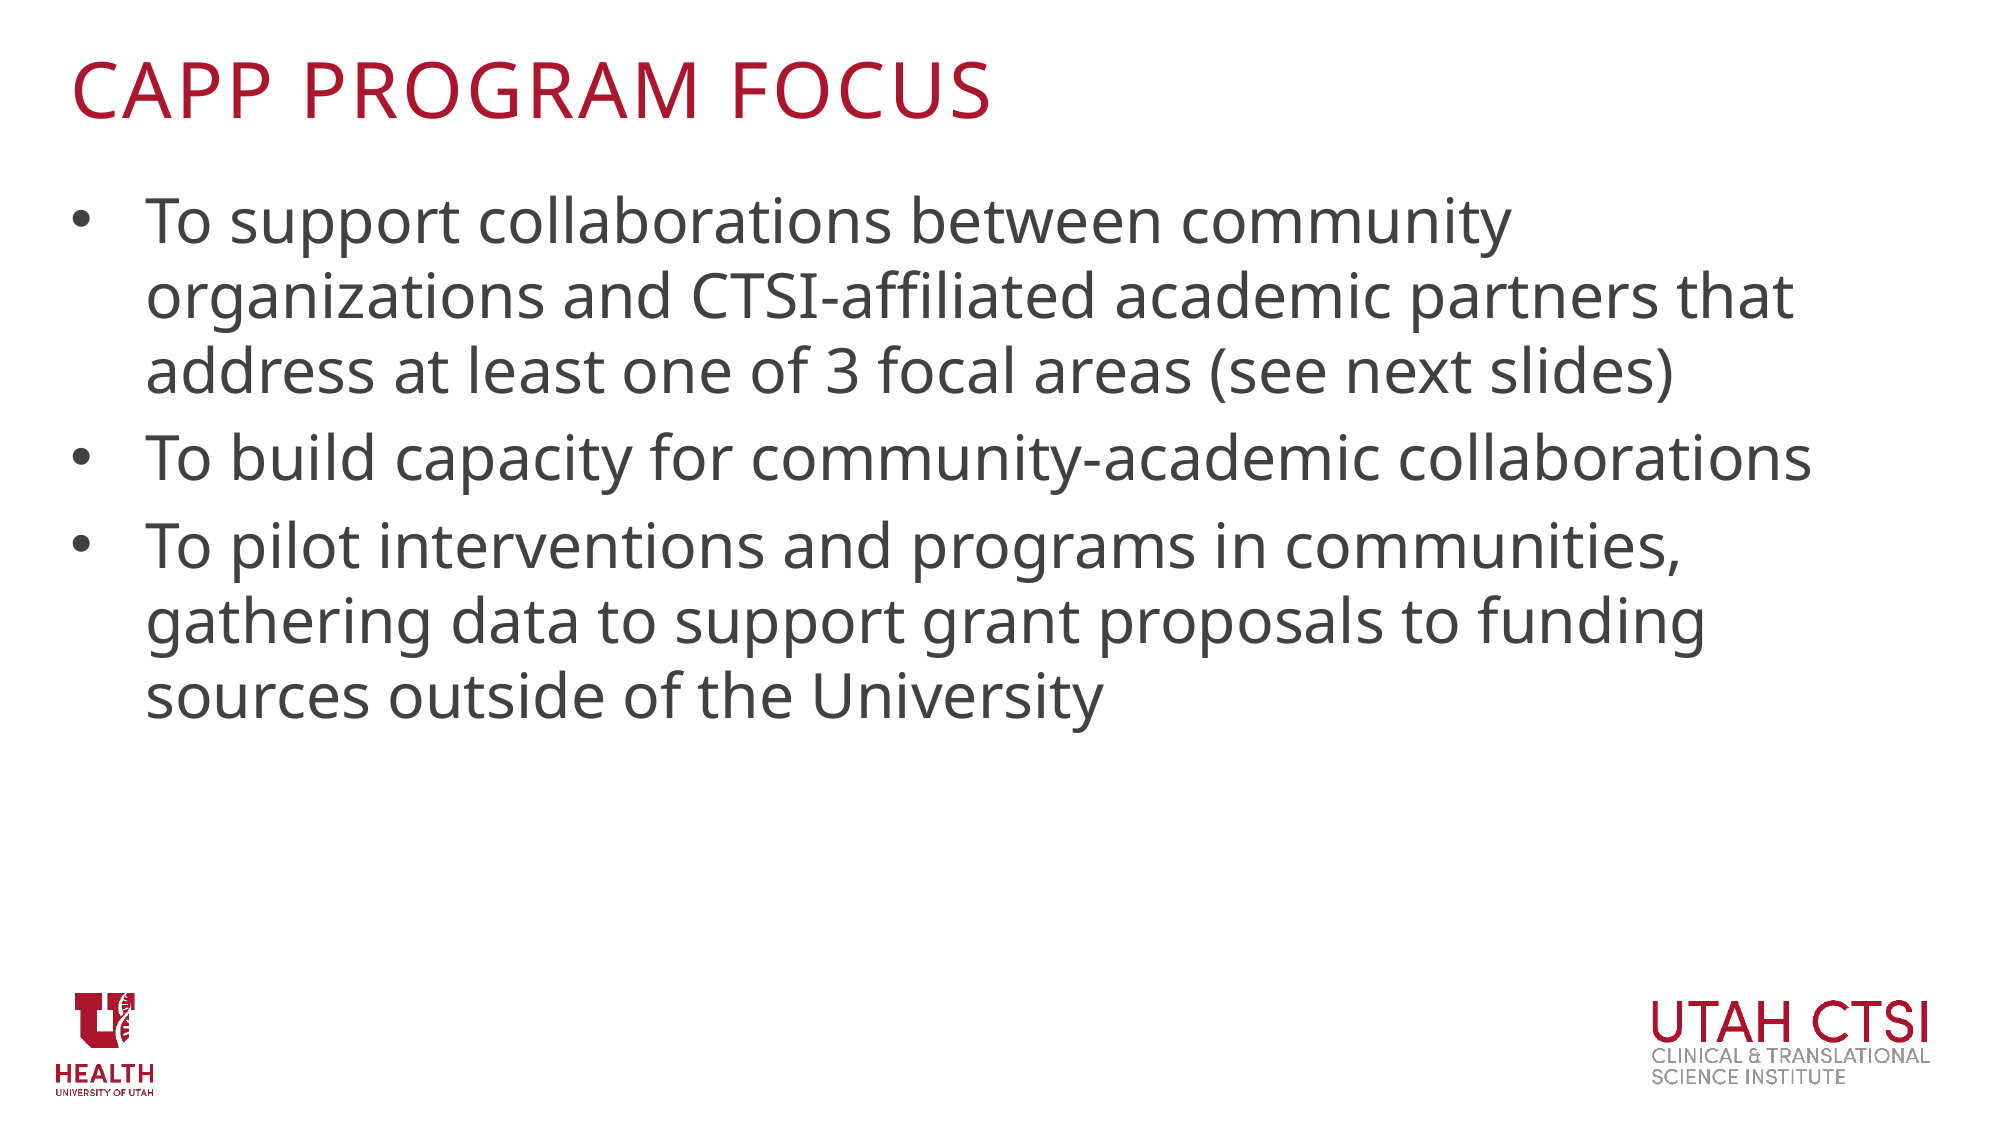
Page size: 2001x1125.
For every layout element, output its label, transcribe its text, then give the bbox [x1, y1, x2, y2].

picture [56, 993, 153, 1096]
title CAPP Program Focus [55, 33, 1936, 124]
picture [1647, 993, 1936, 1092]
list To support collaborations between community organizations and CTSI-affiliated academic partners that address at least one of 3 focal areas (see next slides) To build capacity for community-academic collaborations To pilot interventions and programs in communities, gathering data to support grant proposals to funding sources outside of the University [55, 173, 1936, 967]
